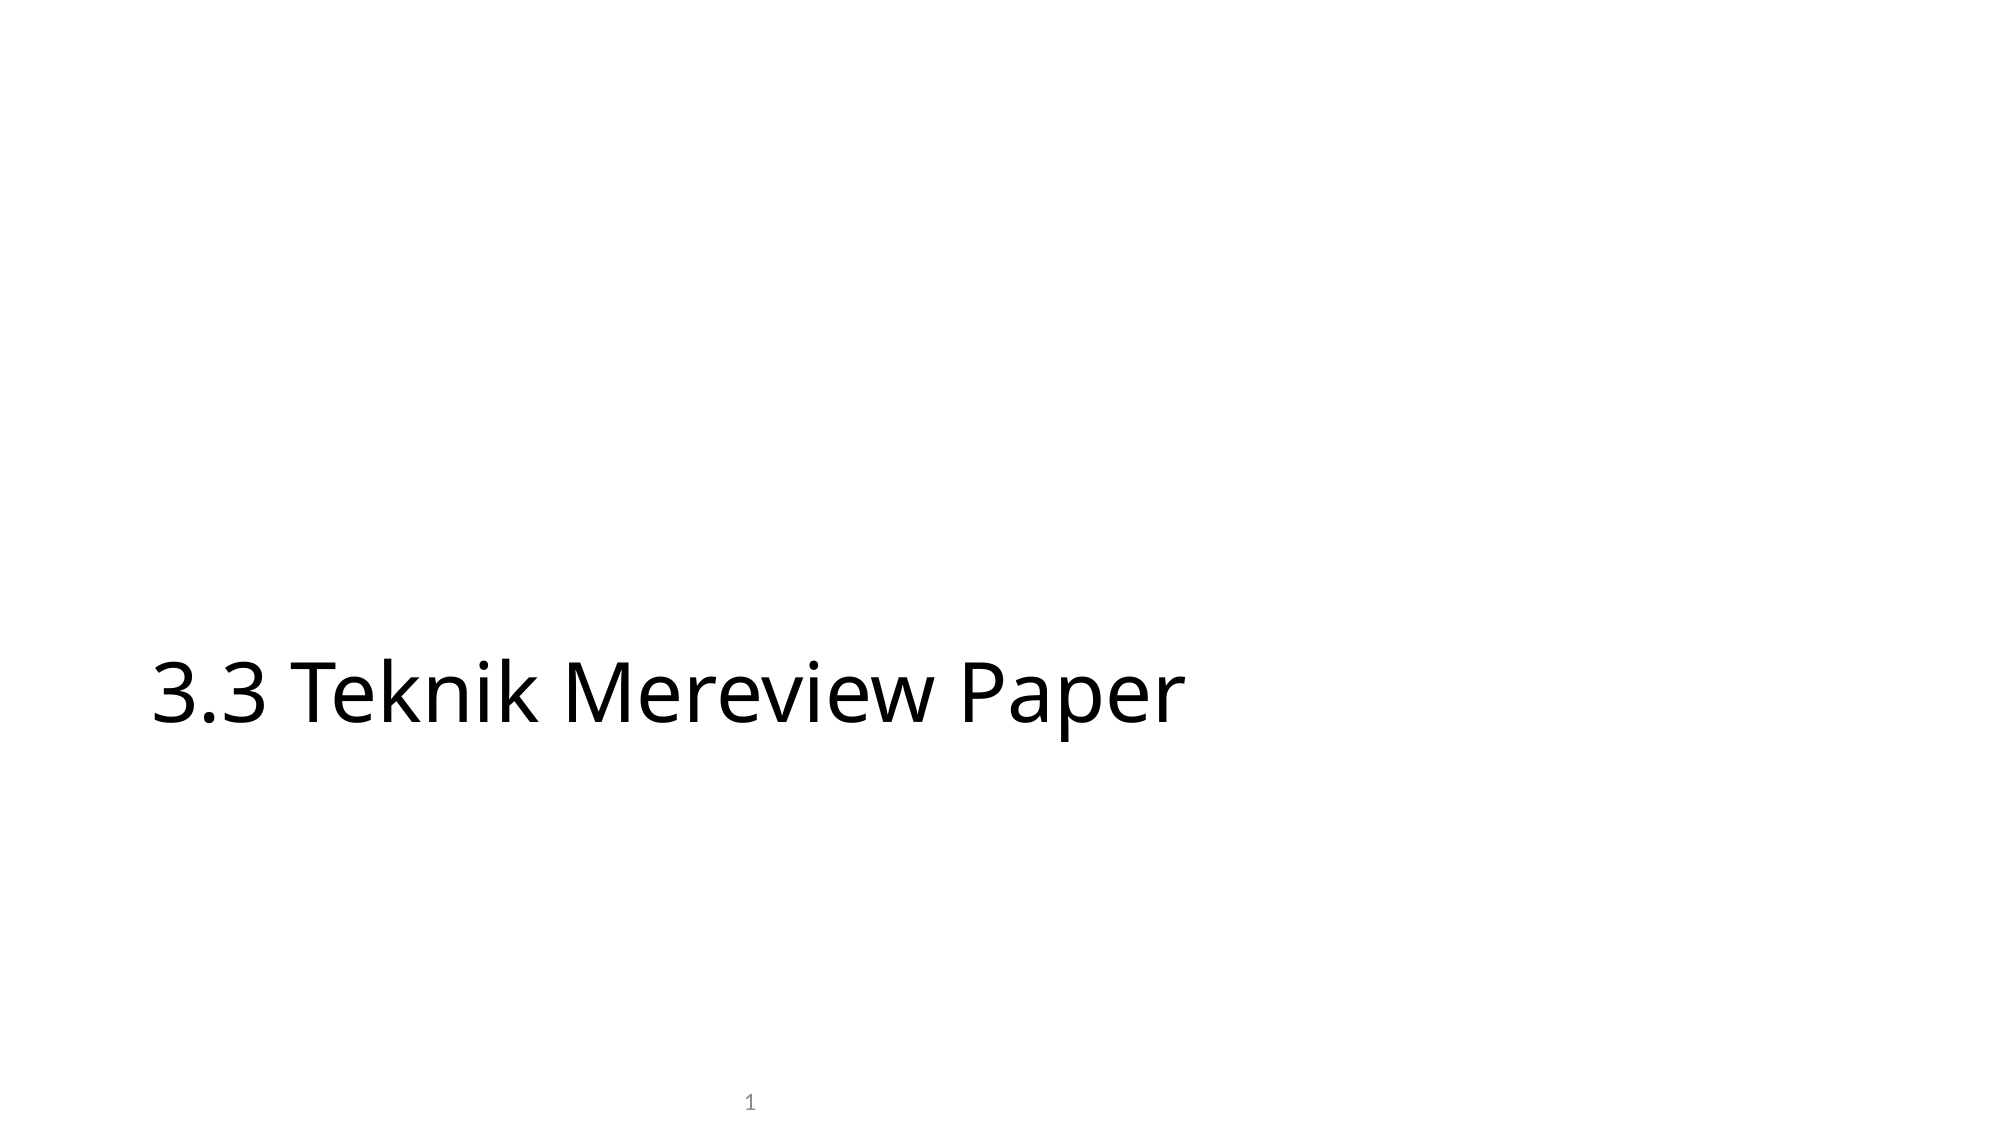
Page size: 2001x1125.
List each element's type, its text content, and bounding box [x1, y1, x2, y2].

slide_number 1 [581, 1074, 919, 1125]
title 3.3 Teknik Mereview Paper [136, 280, 1862, 749]
